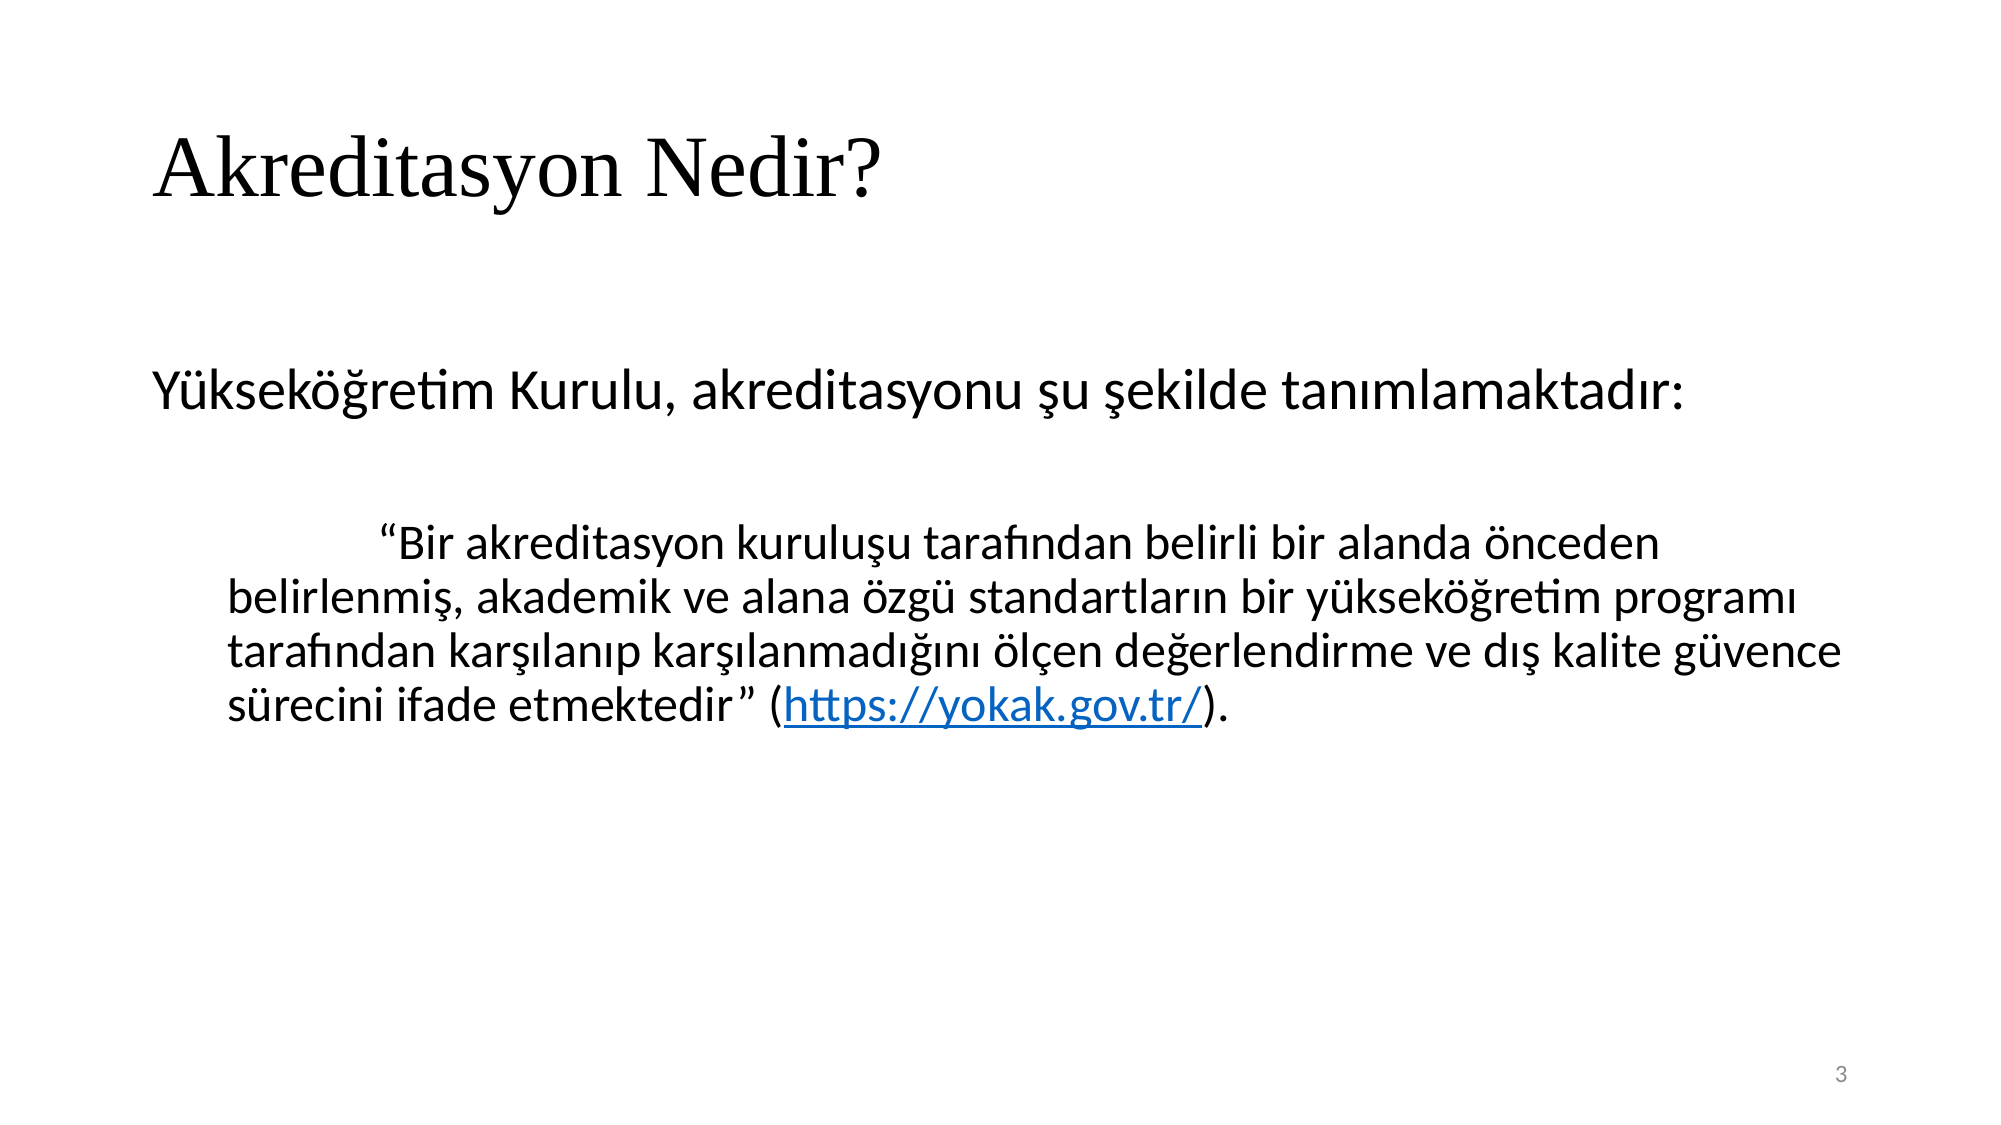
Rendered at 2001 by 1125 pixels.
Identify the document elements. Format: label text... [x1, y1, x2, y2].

list Yükseköğretim Kurulu, akreditasyonu şu şekilde tanımlamaktadır: “Bir akreditasyon kuruluşu tarafından belirli bir alanda önceden belirlenmiş, akademik ve alana özgü standartların bir yükseköğretim programı tarafından karşılanıp karşılanmadığını ölçen değerlendirme ve dış kalite güvence sürecini ifade etmektedir” (https://yokak.gov.tr/). [137, 351, 1863, 1066]
slide_number 3 [1412, 1042, 1863, 1103]
title Akreditasyon Nedir? [137, 59, 1863, 278]
